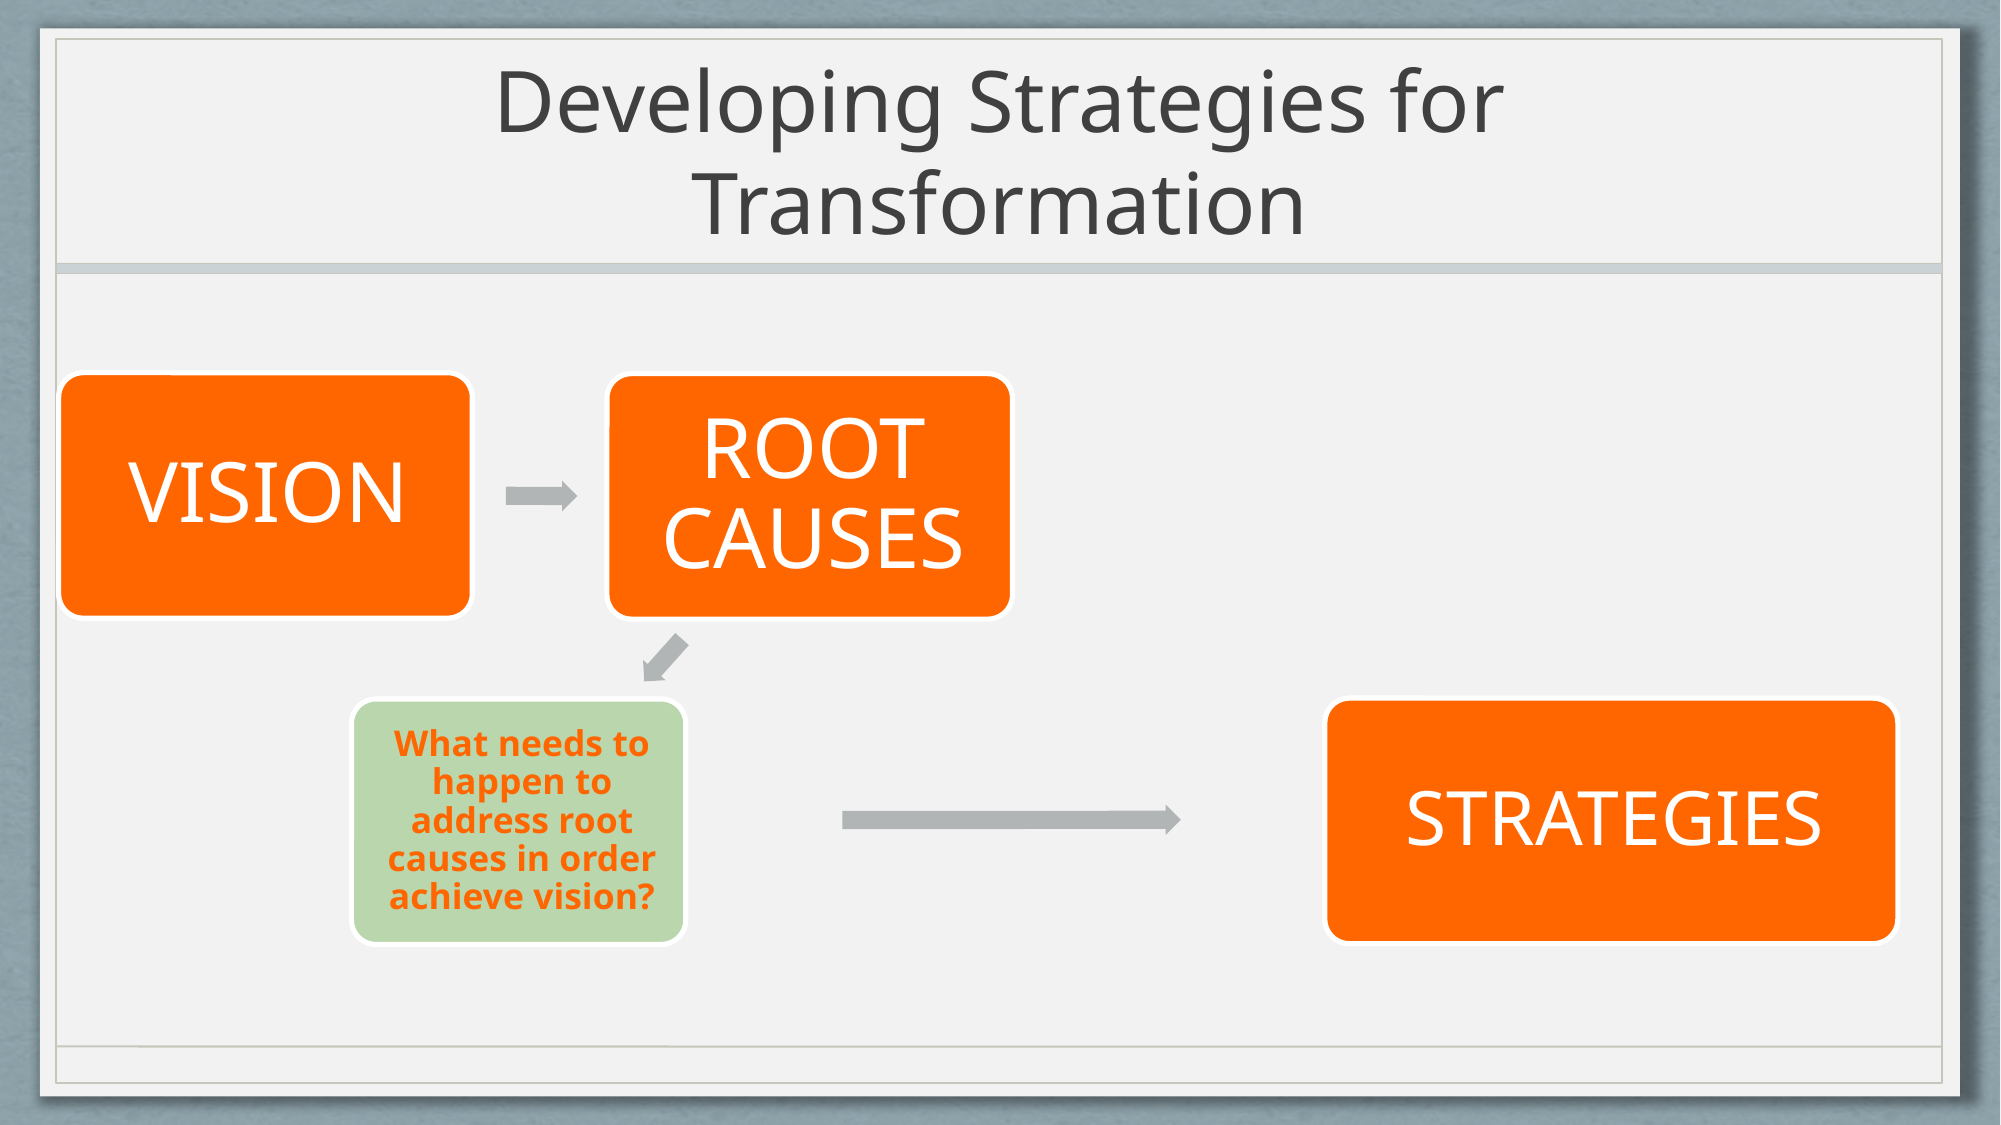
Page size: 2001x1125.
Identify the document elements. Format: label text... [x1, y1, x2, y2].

title Developing Strategies for Transformation [196, 40, 1804, 254]
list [55, 259, 1936, 1057]
